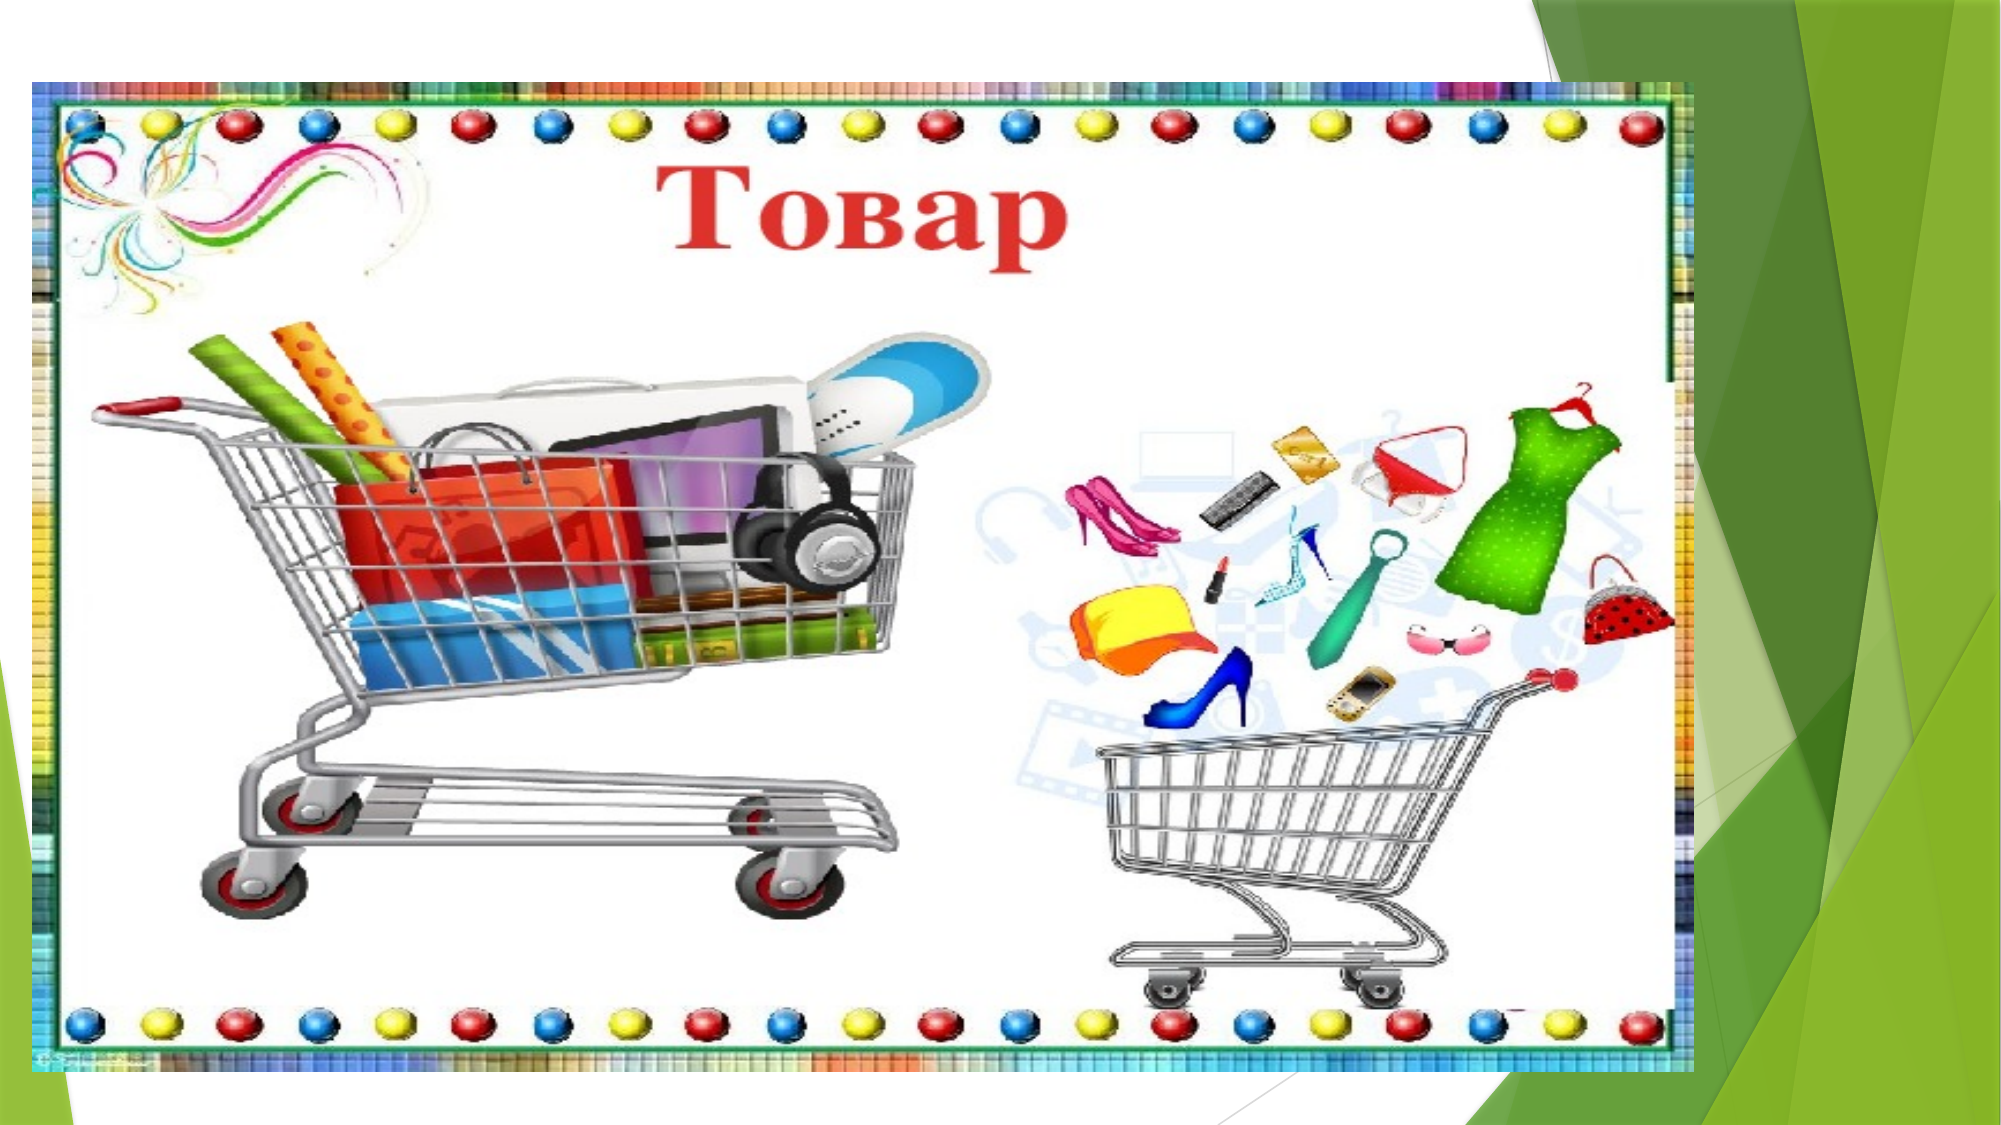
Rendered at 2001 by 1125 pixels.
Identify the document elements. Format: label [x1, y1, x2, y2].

list [32, 82, 1695, 1073]
